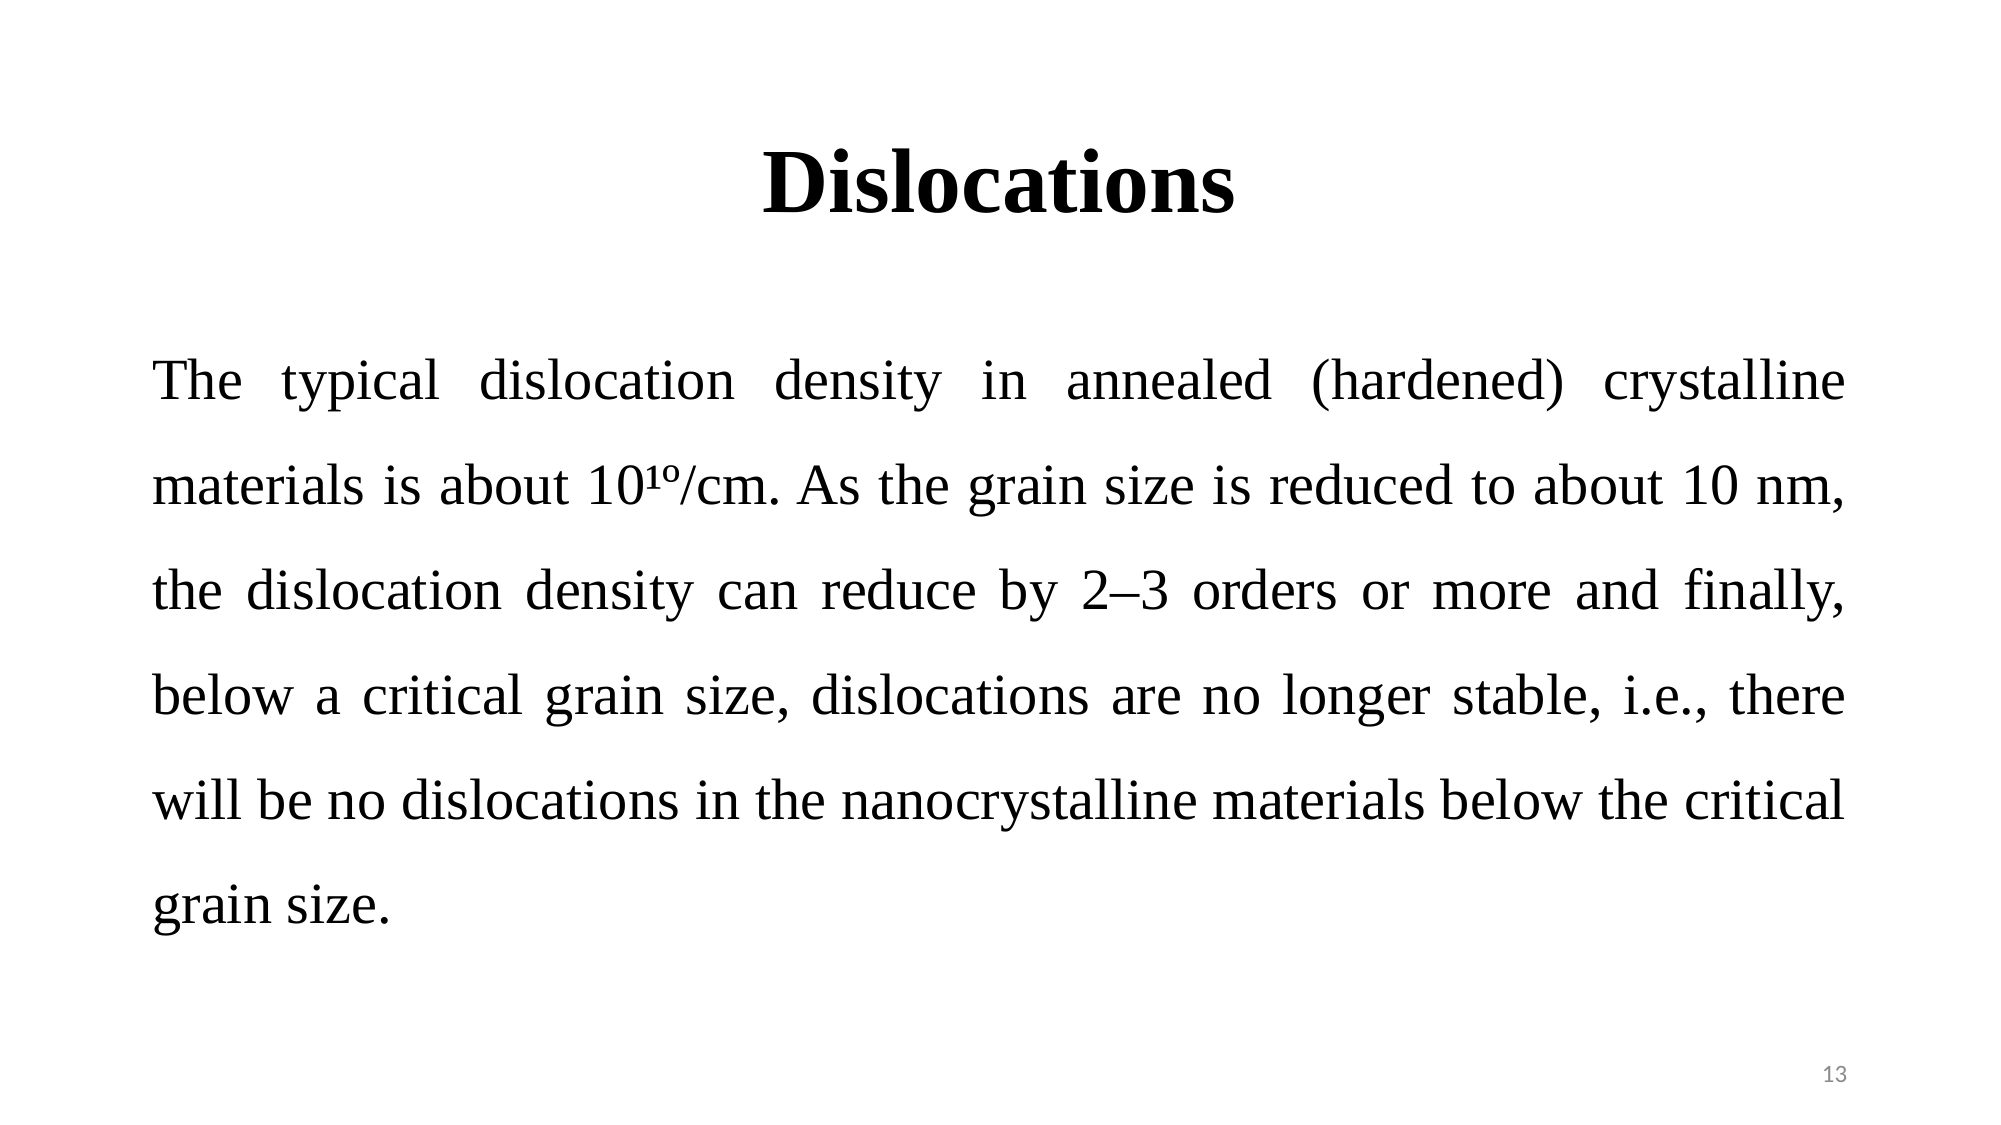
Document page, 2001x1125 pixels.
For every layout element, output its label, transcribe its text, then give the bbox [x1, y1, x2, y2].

list The typical dislocation density in annealed (hardened) crystalline materials is about 10¹º/cm. As the grain size is reduced to about 10 nm, the dislocation density can reduce by 2–3 orders or more and finally, below a critical grain size, dislocations are no longer stable, i.e., there will be no dislocations in the nanocrystalline materials below the critical grain size. [137, 299, 1863, 1014]
title Dislocations [137, 74, 1863, 292]
slide_number 13 [1412, 1042, 1863, 1103]
